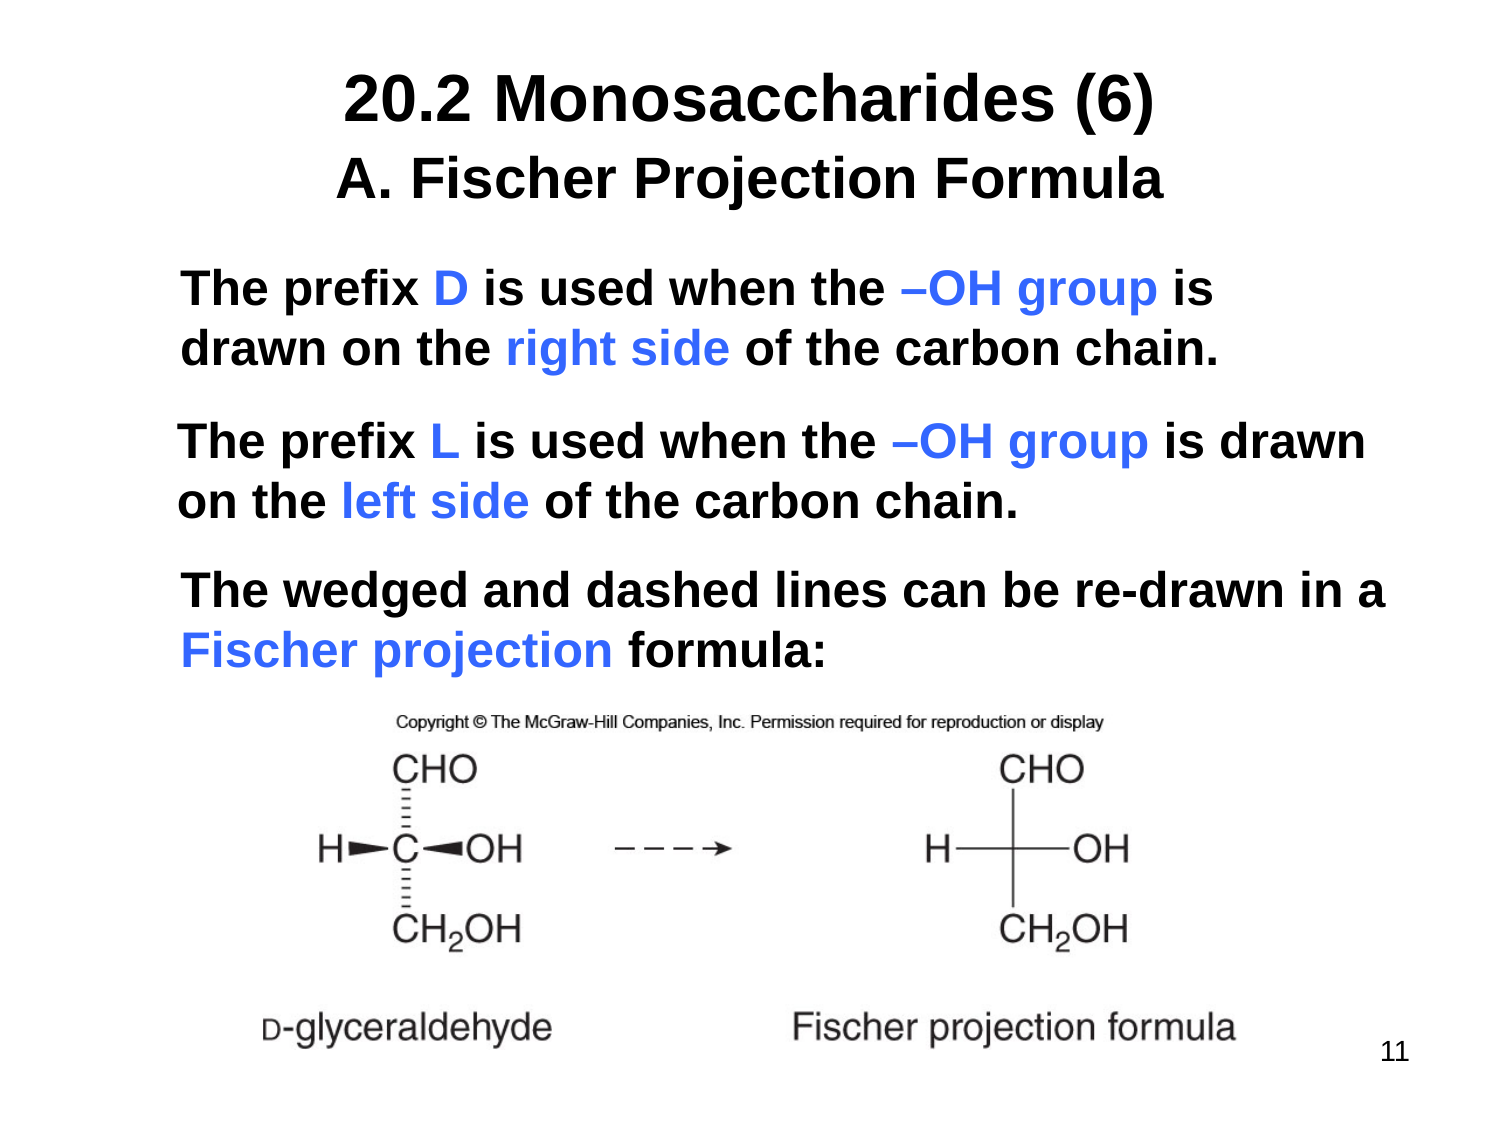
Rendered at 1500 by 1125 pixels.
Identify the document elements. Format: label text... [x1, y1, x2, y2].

list The wedged and dashed lines can be re-drawn in a Fischer projection formula: [165, 549, 1463, 680]
picture [262, 714, 1238, 1051]
list The prefix D is used when the –OH group is drawn on the right side of the carbon chain. [165, 247, 1390, 377]
list Fischer Projection Formula [320, 132, 1243, 218]
list The prefix L is used when the –OH group is drawn on the left side of the carbon chain. [161, 401, 1451, 525]
title 20.2 Monosaccharides (6) [75, 52, 1425, 138]
